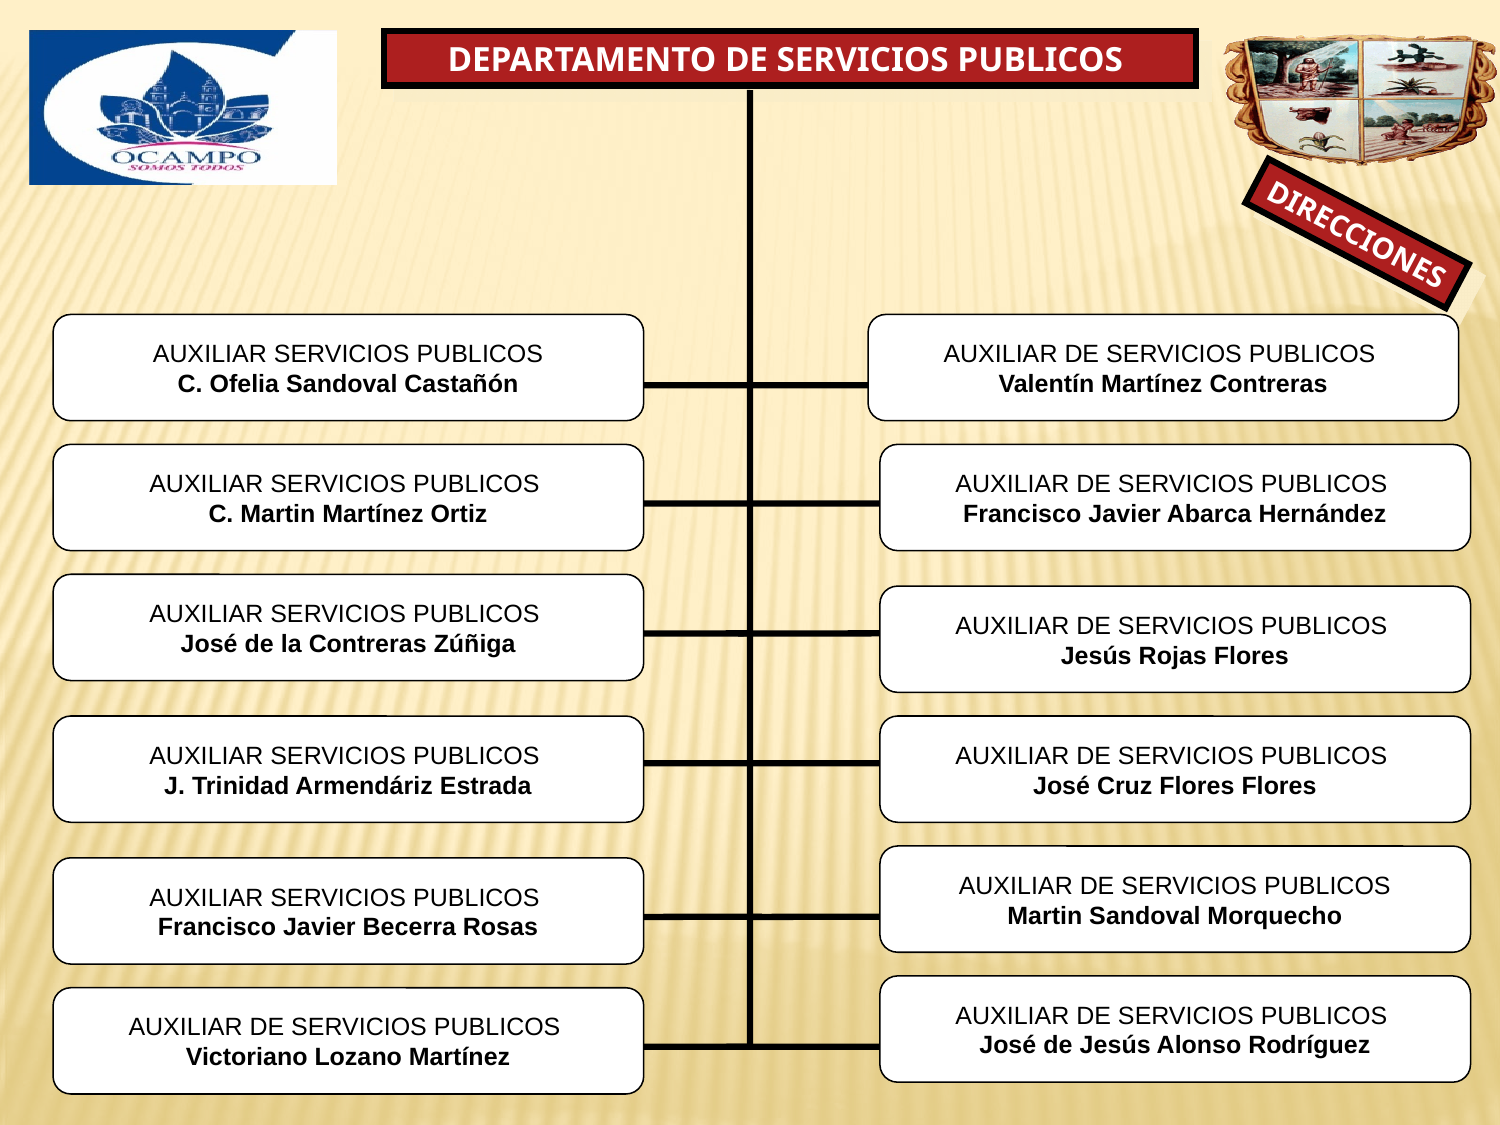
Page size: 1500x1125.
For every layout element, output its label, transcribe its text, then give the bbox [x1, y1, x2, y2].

picture [29, 30, 337, 185]
text_box AUXILIAR DE SERVICIOS PUBLICOS Valentín Martínez Contreras [868, 314, 1459, 421]
text_box AUXILIAR DE SERVICIOS PUBLICOS Jesús Rojas Flores [879, 586, 1471, 693]
text_box AUXILIAR SERVICIOS PUBLICOS J. Trinidad Armendáriz Estrada [53, 715, 644, 823]
text_box AUXILIAR DE SERVICIOS PUBLICOS Francisco Javier Abarca Hernández [879, 444, 1471, 551]
picture [1222, 30, 1500, 171]
text_box AUXILIAR DE SERVICIOS PUBLICOS Victoriano Lozano Martínez [53, 987, 644, 1094]
text_box AUXILIAR DE SERVICIOS PUBLICOS José de Jesús Alonso Rodríguez [879, 975, 1471, 1083]
text_box AUXILIAR SERVICIOS PUBLICOS Francisco Javier Becerra Rosas [53, 857, 644, 965]
text_box AUXILIAR DE SERVICIOS PUBLICOS Martin Sandoval Morquecho [879, 845, 1471, 953]
text_box AUXILIAR SERVICIOS PUBLICOS José de la Contreras Zúñiga [53, 574, 644, 681]
text_box AUXILIAR SERVICIOS PUBLICOS C. Ofelia Sandoval Castañón [53, 314, 644, 421]
text_box AUXILIAR SERVICIOS PUBLICOS C. Martin Martínez Ortiz [53, 444, 644, 551]
text_box DIRECCIONES [1245, 189, 1469, 309]
text_box DEPARTAMENTO DE SERVICIOS PUBLICOS [383, 30, 1197, 86]
text_box AUXILIAR DE SERVICIOS PUBLICOS José Cruz Flores Flores [879, 715, 1471, 823]
